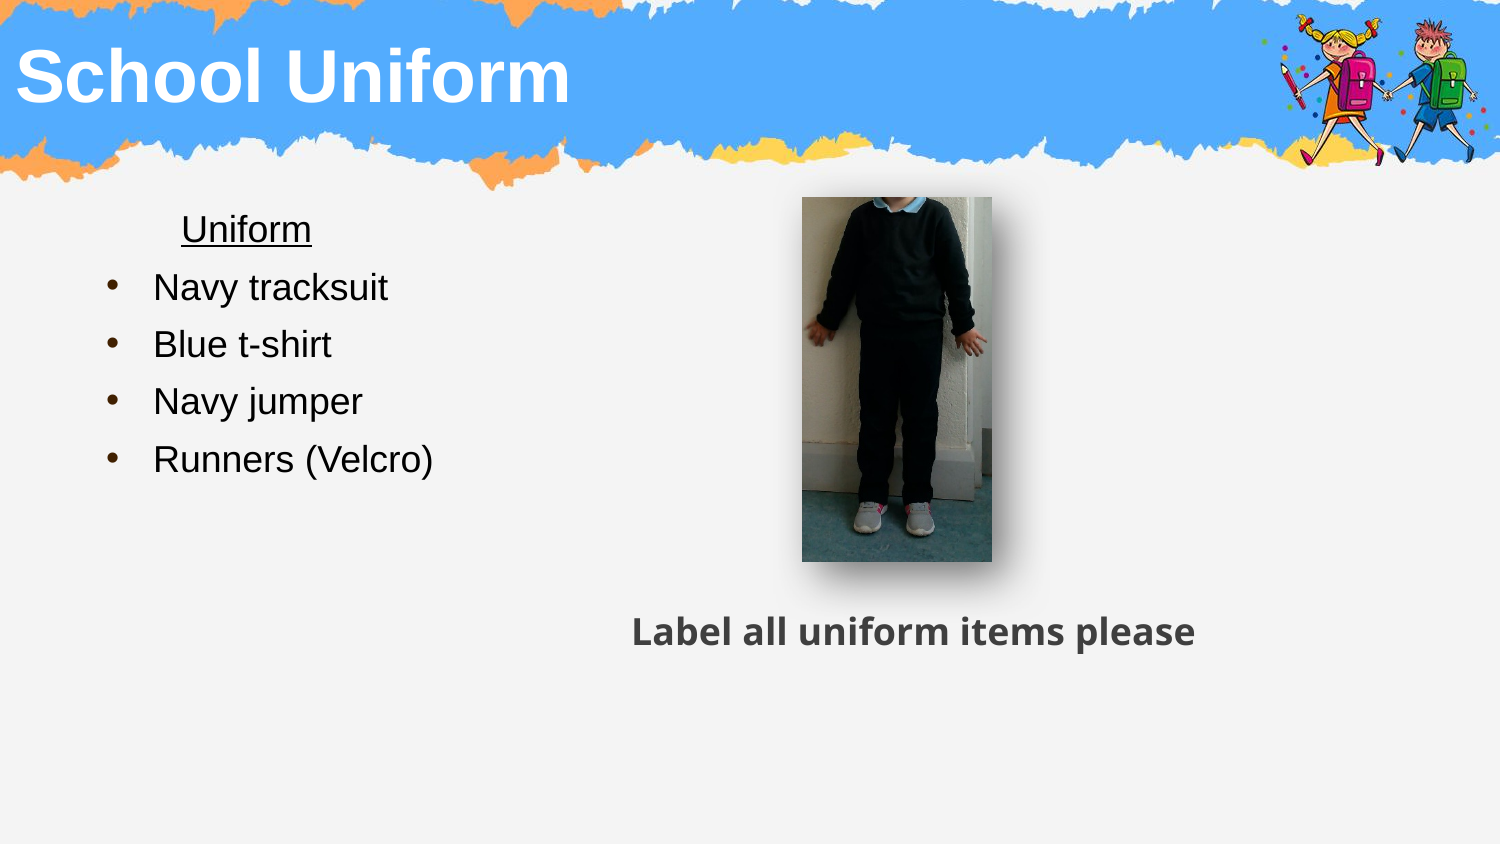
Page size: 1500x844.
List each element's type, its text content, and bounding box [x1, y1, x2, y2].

title School Uniform [0, 0, 1500, 146]
list Uniform Navy tracksuit Blue t-shirt Navy jumper Runners (Velcro) Label all uniform items please [41, 197, 1436, 788]
picture [0, 146, 1500, 844]
